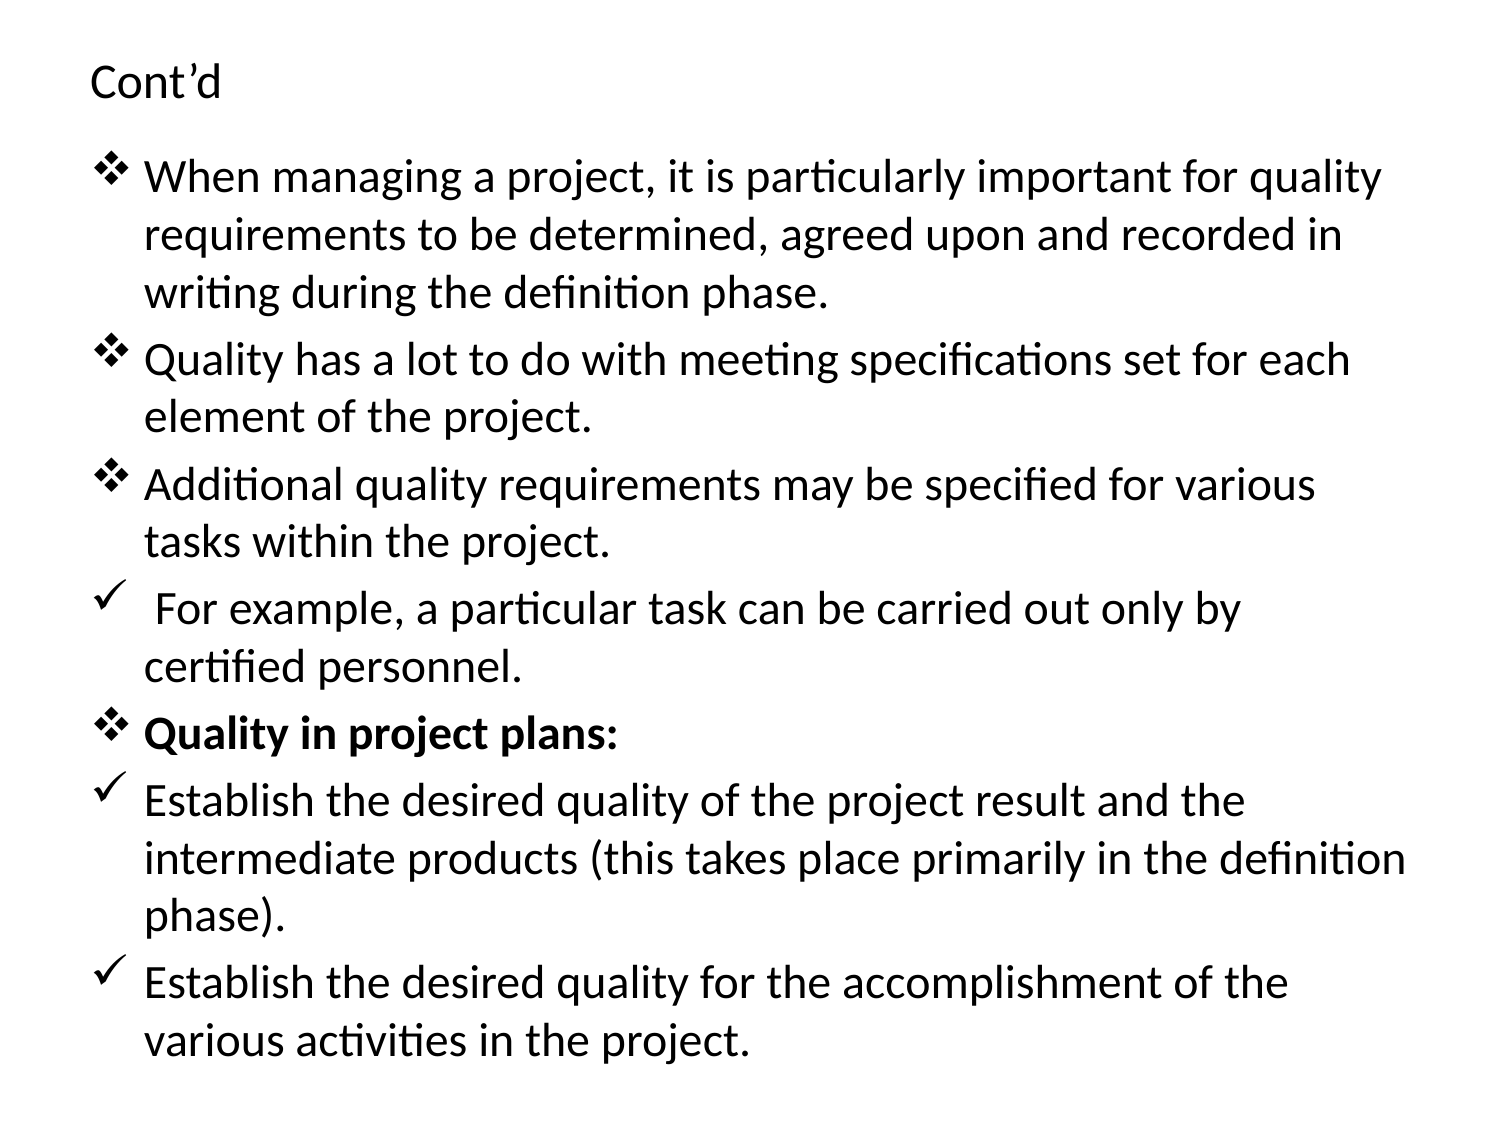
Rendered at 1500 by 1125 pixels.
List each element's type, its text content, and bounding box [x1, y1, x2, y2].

title Cont’d [75, 45, 1425, 113]
list When managing a project, it is particularly important for quality requirements to be determined, agreed upon and recorded in writing during the definition phase. Quality has a lot to do with meeting specifications set for each element of the project. Additional quality requirements may be specified for various tasks within the project. For example, a particular task can be carried out only by certified personnel. Quality in project plans: Establish the desired quality of the project result and the intermediate products (this takes place primarily in the definition phase). Establish the desired quality for the accomplishment of the various activities in the project. [75, 137, 1425, 1075]
